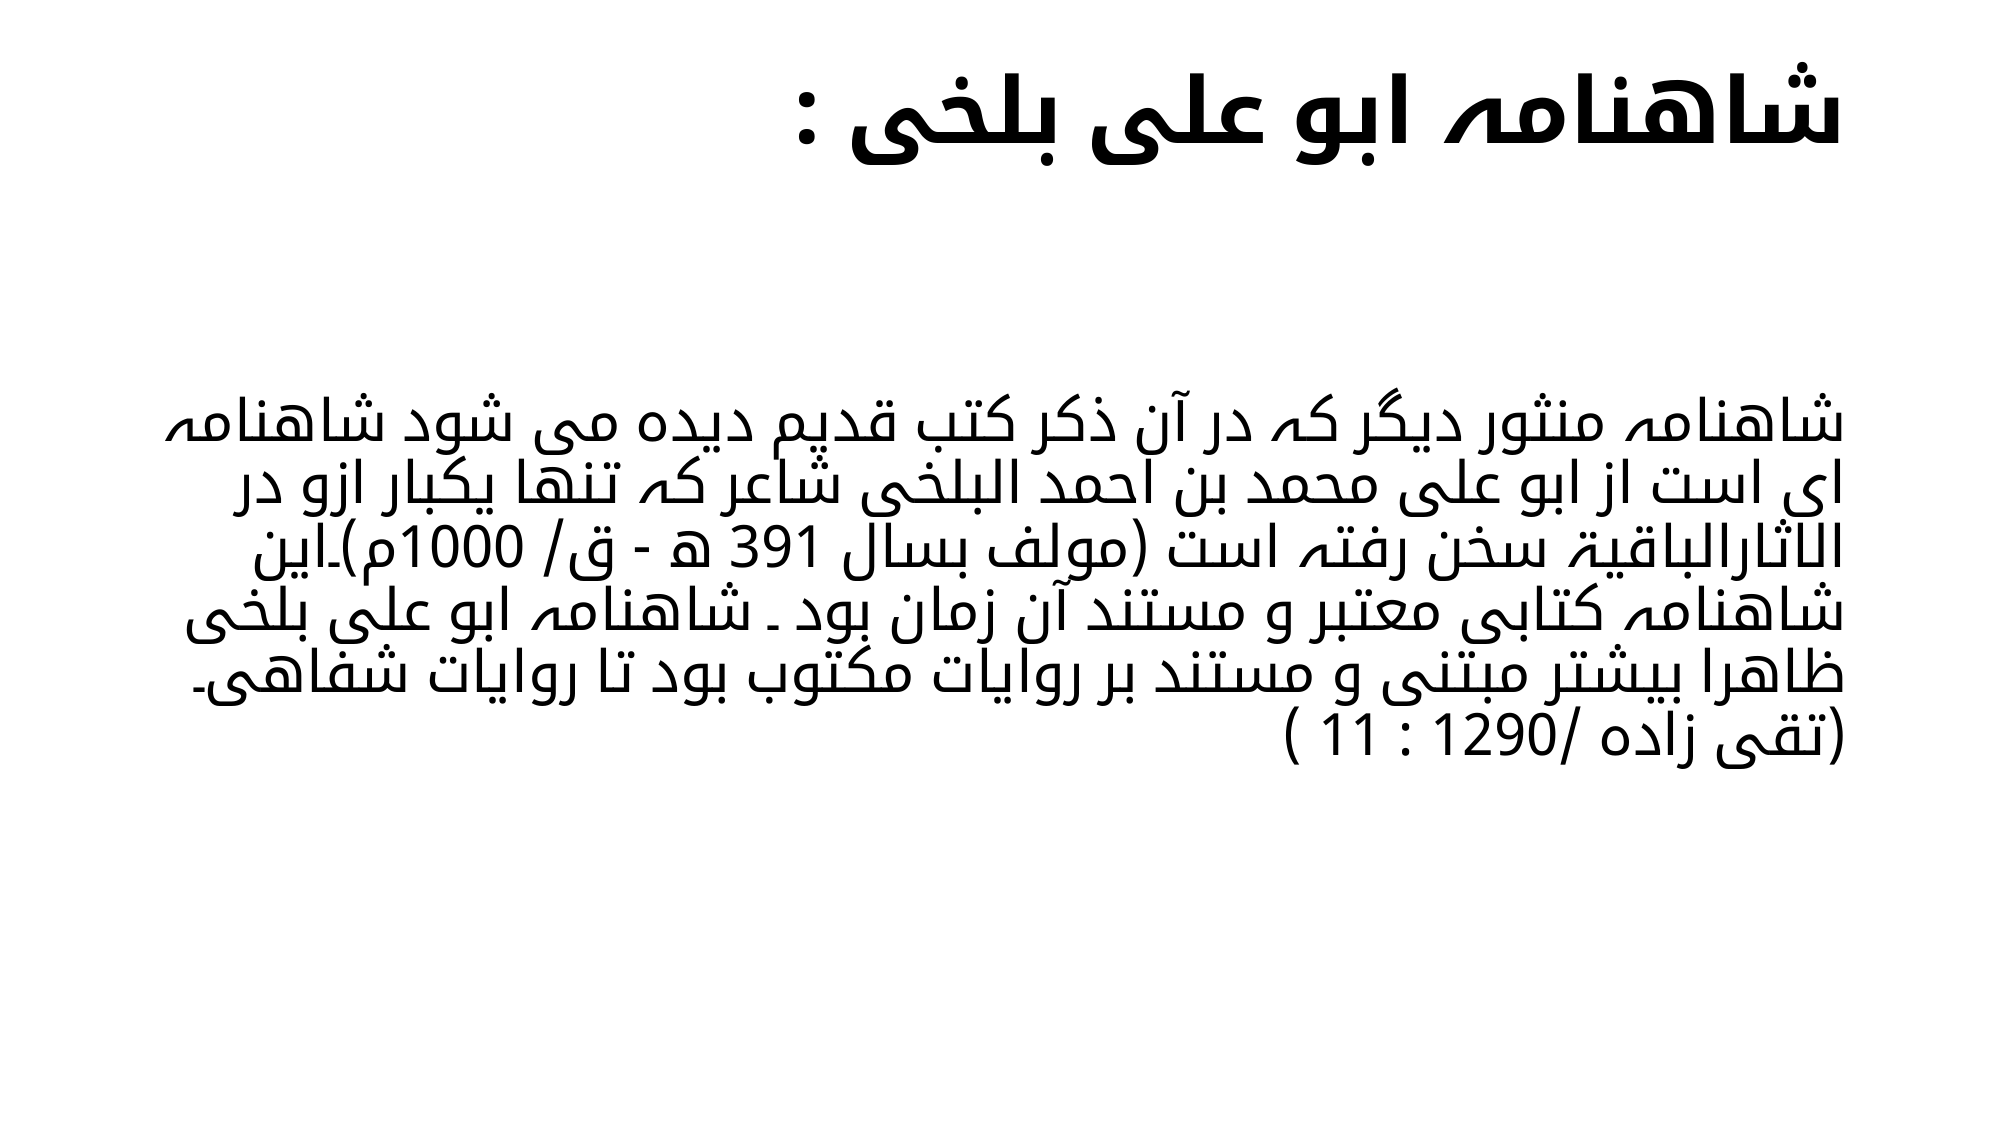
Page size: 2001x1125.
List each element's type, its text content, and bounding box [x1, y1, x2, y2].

list شاھنامہ منثور دیگر کہ در آن ذکر کتب قدیم دیدہ می شود شاھنامہ ای است از ابو علی محمد بن احمد البلخی شاعر کہ تنھا یکبار ازو در الاثارالباقیۃ سخن رفتہ است (مولف بسال 391 ھ - ق/ 1000م)۔این شاھنامہ کتابی معتبر و مستند آن زمان بود ۔ شاھنامہ ابو علی بلخی ظاھرا بیشتر مبتنی و مستند بر روایات مکتوب بود تا روایات شفاھی۔ (تقی زادہ /1290 : 11 ) [137, 299, 1863, 1014]
title شاھنامہ ابو علی بلخی : [137, 59, 1863, 278]
